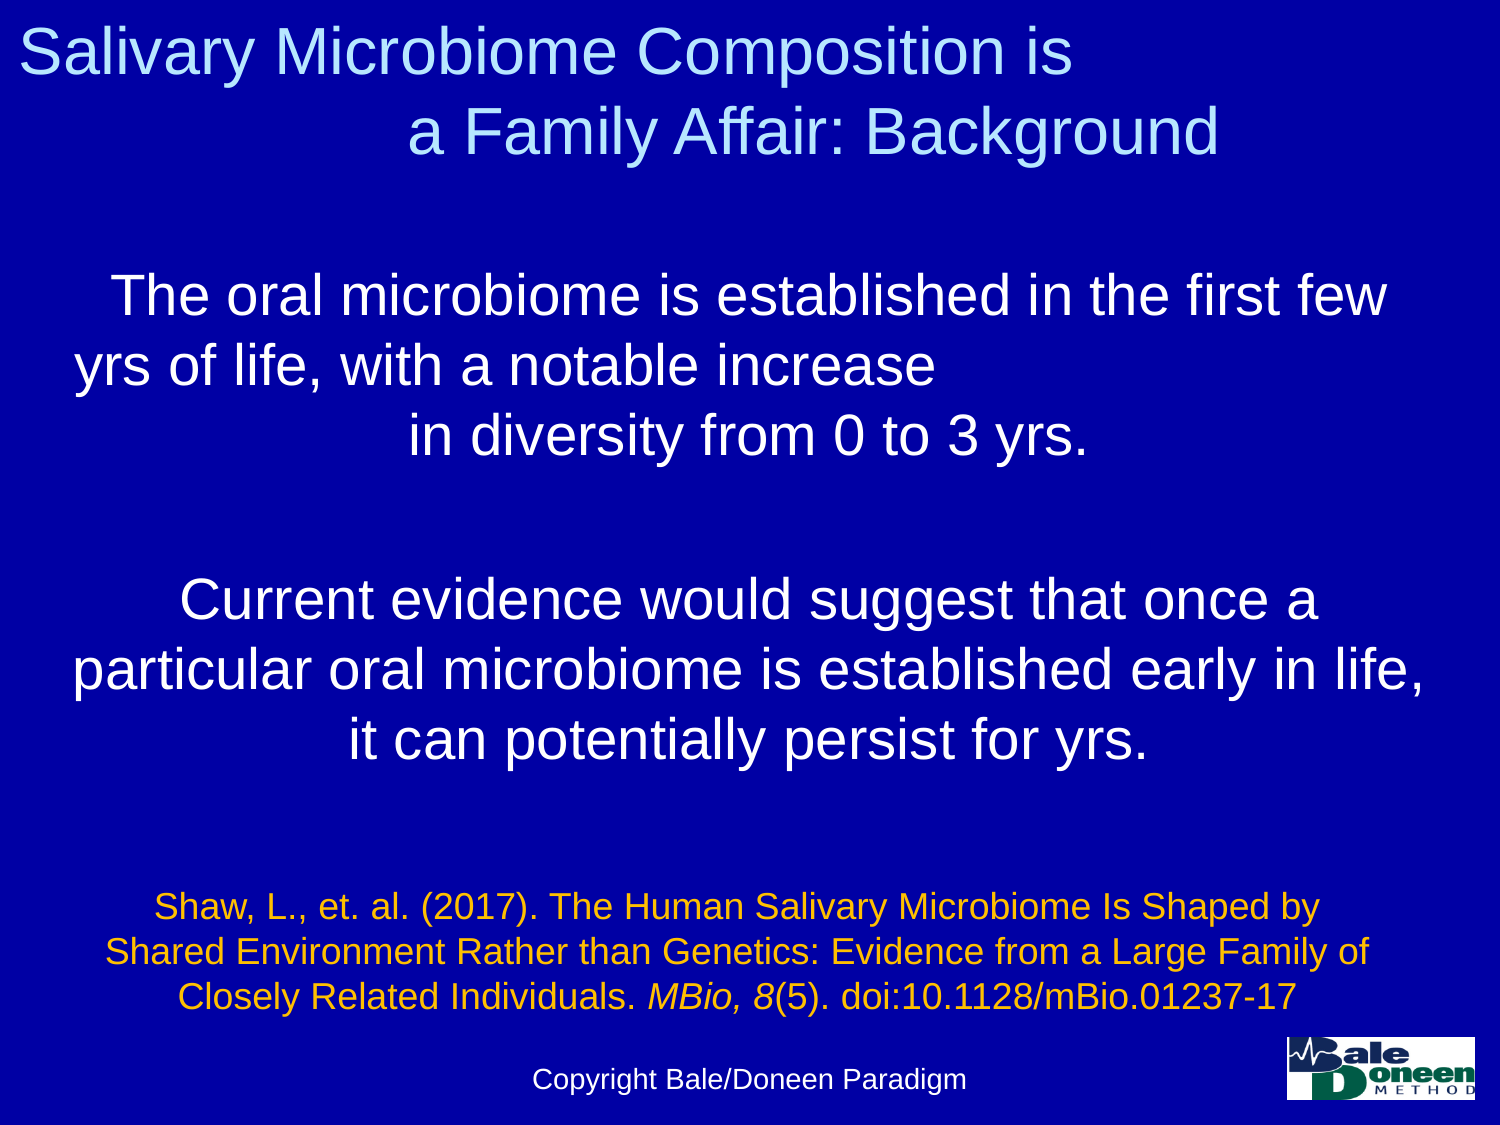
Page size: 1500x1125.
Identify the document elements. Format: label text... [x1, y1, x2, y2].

text_box Shaw, L., et. al. (2017). The Human Salivary Microbiome Is Shaped by Shared Environment Rather than Genetics: Evidence from a Large Family of Closely Related Individuals. MBio, 8(5). doi:10.1128/mBio.01237-17 [75, 874, 1400, 1070]
list The oral microbiome is established in the first few yrs of life, with a notable increase in diversity from 0 to 3 yrs. Current evidence would suggest that once a particular oral microbiome is established early in life, it can potentially persist for yrs. [49, 249, 1451, 845]
footer Copyright Bale/Doneen Paradigm [512, 1070, 988, 1103]
title Salivary Microbiome Composition is a Family Affair: Background [0, 0, 1500, 176]
picture [1287, 1037, 1475, 1100]
